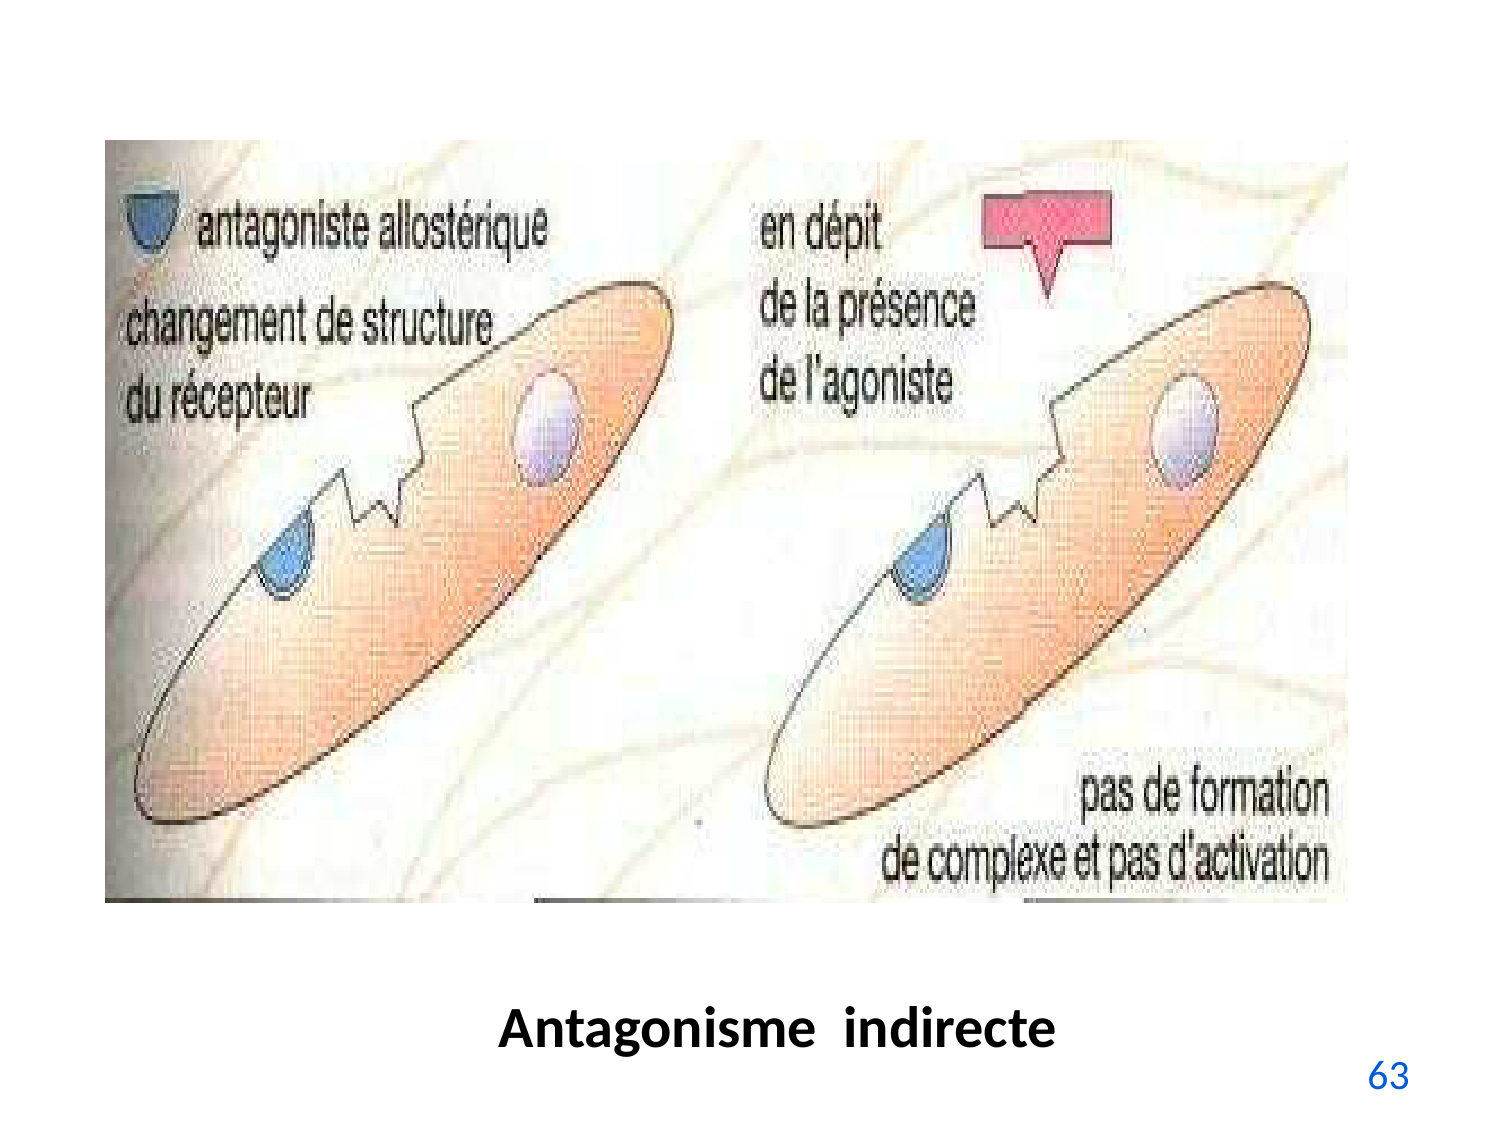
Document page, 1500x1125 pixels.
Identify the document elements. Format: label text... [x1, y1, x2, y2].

text_box Antagonisme indirecte [484, 982, 1073, 1067]
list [105, 140, 1348, 903]
slide_number 63 [1074, 1042, 1425, 1103]
